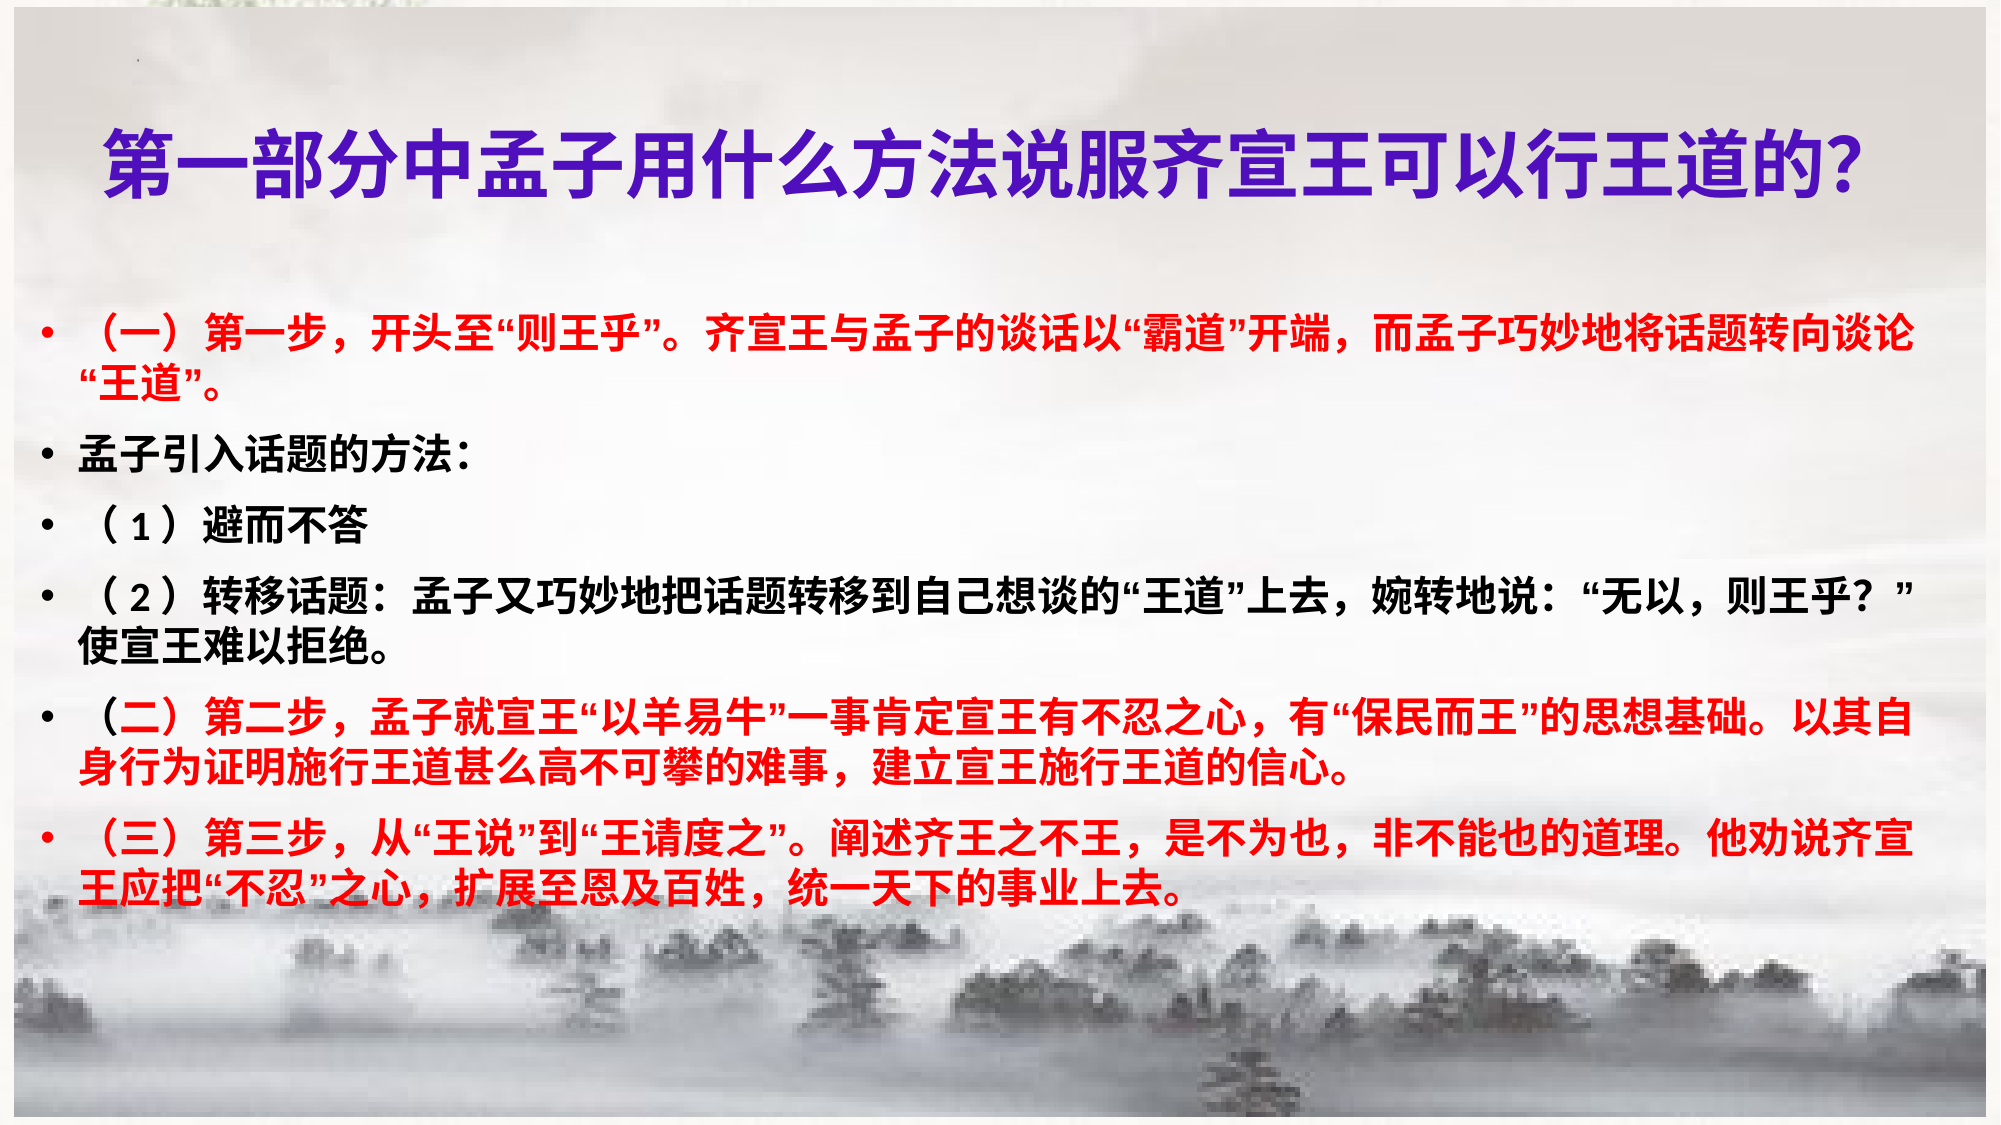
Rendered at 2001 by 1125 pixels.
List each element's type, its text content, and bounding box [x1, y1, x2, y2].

list （一）第一步，开头至“则王乎”。齐宣王与孟子的谈话以“霸道”开端，而孟子巧妙地将话题转向谈论“王道”。 孟子引入话题的方法： （1）避而不答 （2）转移话题：孟子又巧妙地把话题转移到自己想谈的“王道”上去，婉转地说：“无以，则王乎？”使宣王难以拒绝。 （二）第二步，孟子就宣王“以羊易牛”一事肯定宣王有不忍之心，有“保民而王”的思想基础。以其自身行为证明施行王道甚么高不可攀的难事，建立宣王施行王道的信心。 （三）第三步，从“王说”到“王请度之”。阐述齐王之不王，是不为也，非不能也的道理。他劝说齐宣王应把“不忍”之心，扩展至恩及百姓，统一天下的事业上去。 [25, 299, 1940, 1014]
picture [0, 0, 2001, 1125]
title 第一部分中孟子用什么方法说服齐宣王可以行王道的？ [85, 59, 2000, 278]
